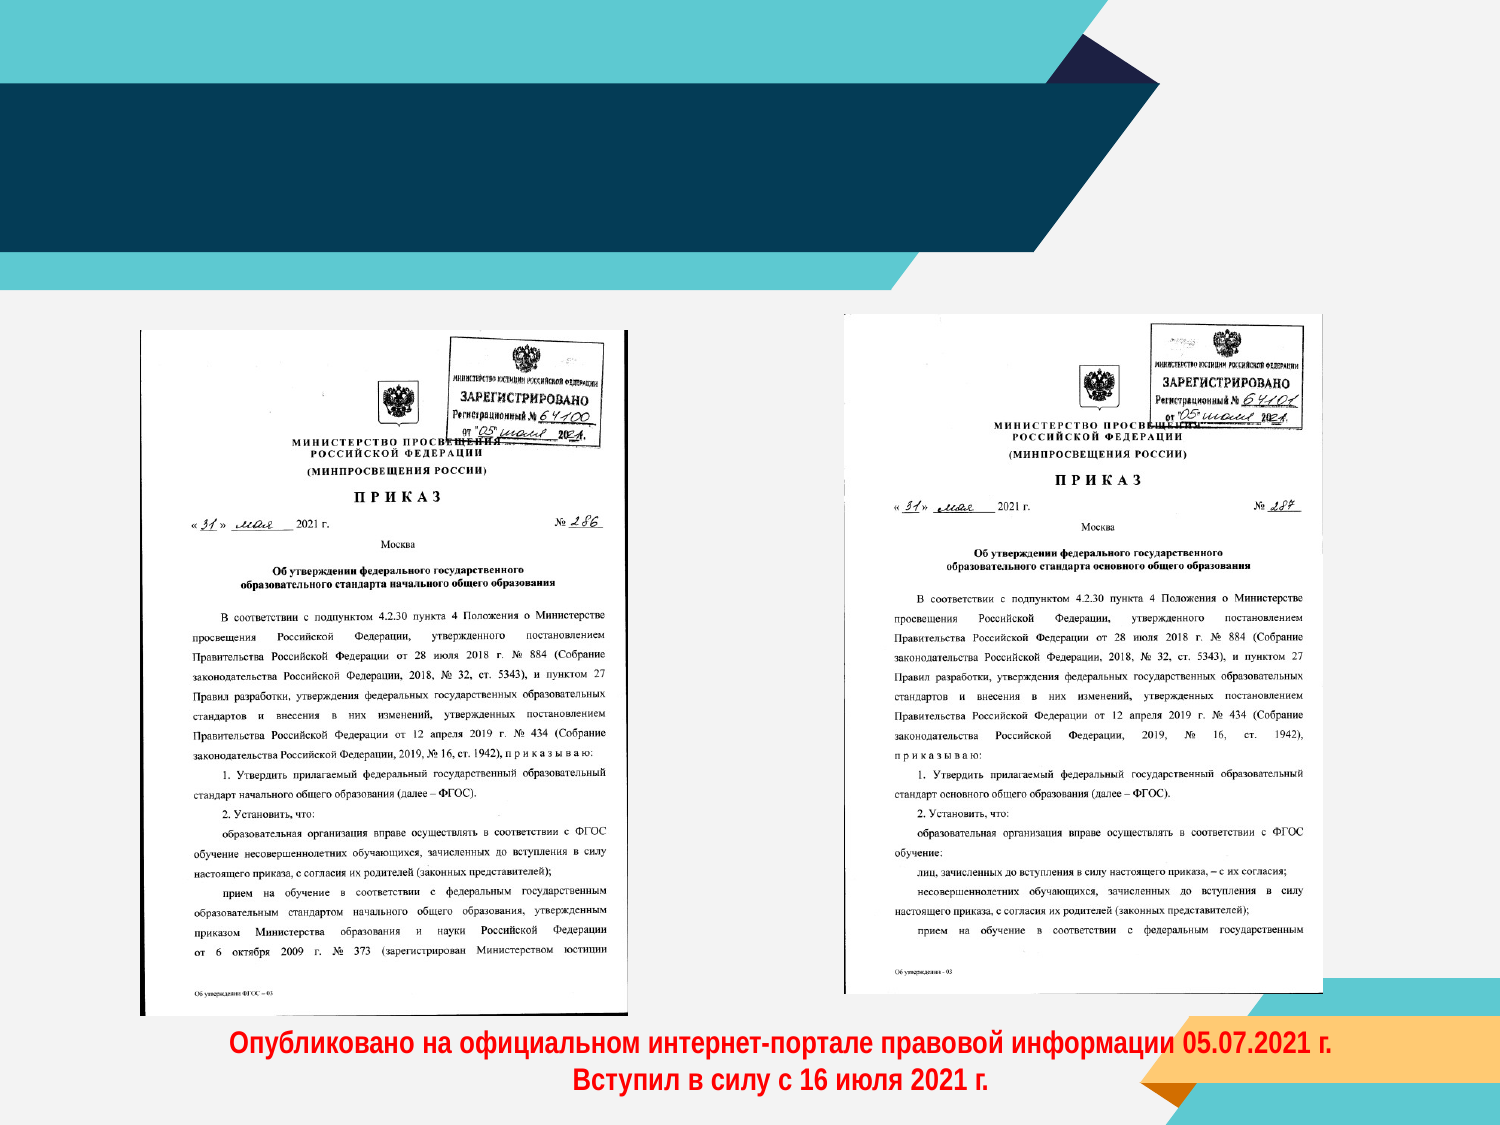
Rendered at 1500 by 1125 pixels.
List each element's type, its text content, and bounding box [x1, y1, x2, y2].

text_box [0, 0, 1500, 1125]
picture [140, 330, 628, 1016]
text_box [1139, 977, 1500, 1125]
picture [844, 314, 1323, 995]
text_box Опубликовано на официальном интернет-портале правовой информации 05.07.2021 г. Вступил в силу с 16 июля 2021 г. [223, 1020, 1134, 1098]
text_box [0, 0, 1161, 291]
